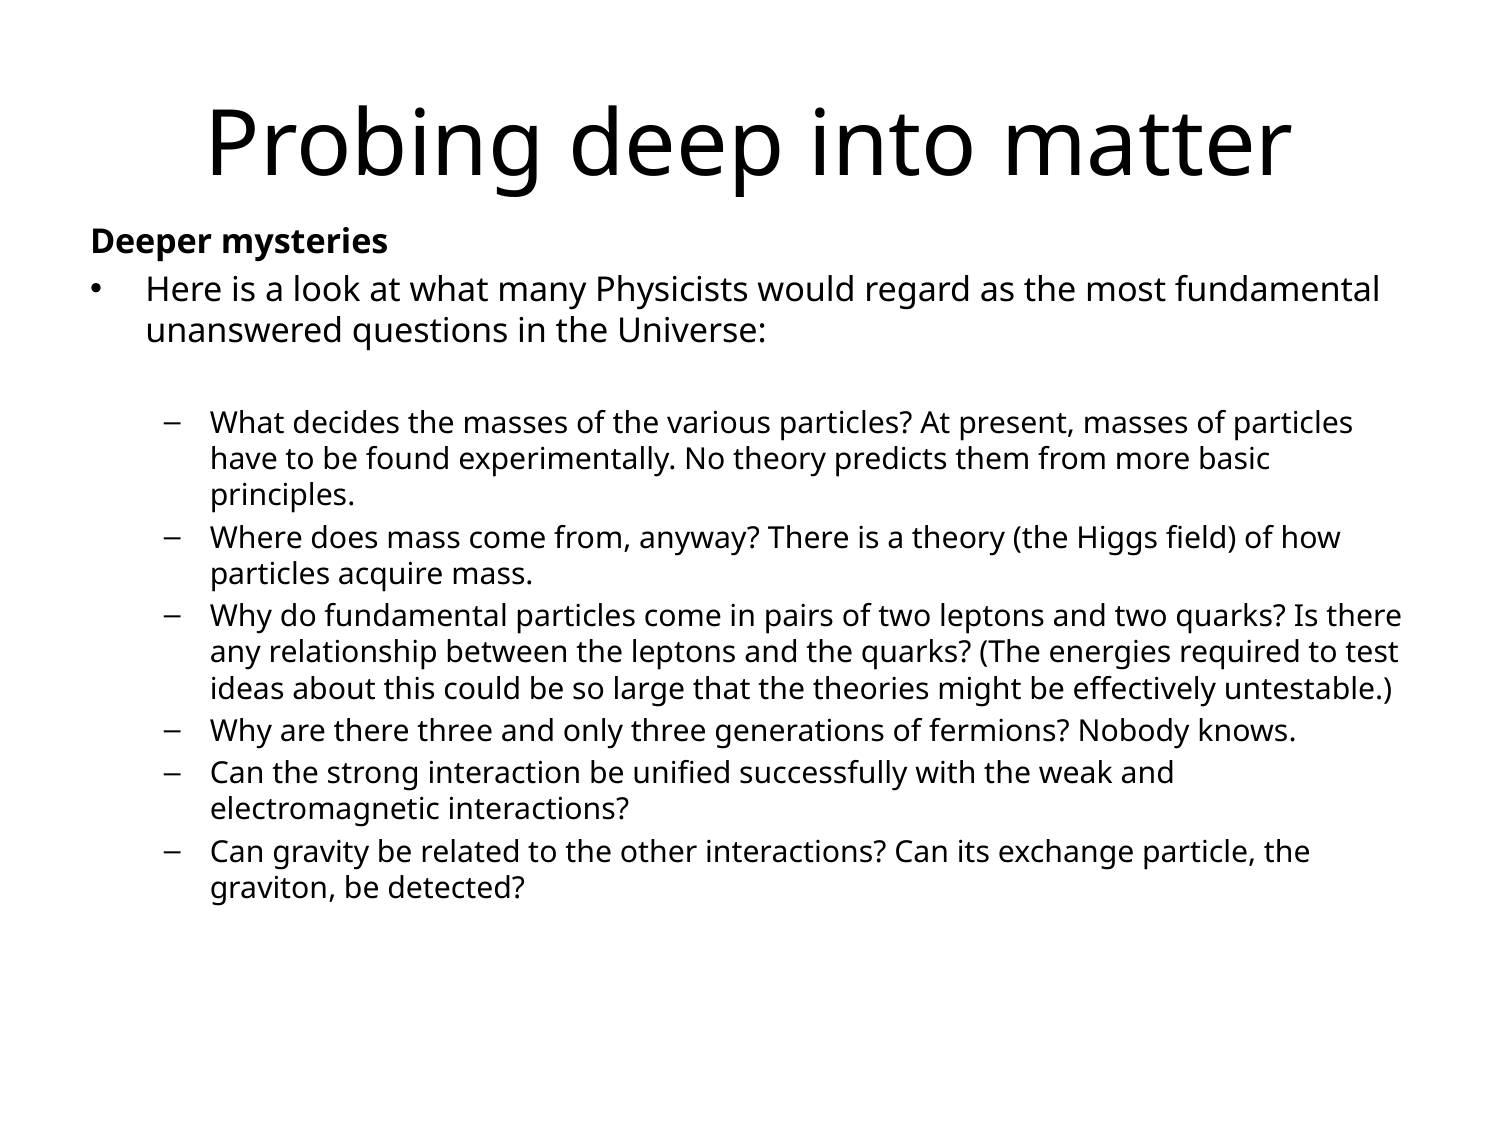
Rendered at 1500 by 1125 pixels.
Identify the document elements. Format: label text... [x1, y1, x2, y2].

list Deeper mysteries Here is a look at what many Physicists would regard as the most fundamental unanswered questions in the Universe: What decides the masses of the various particles? At present, masses of particles have to be found experimentally. No theory predicts them from more basic principles. Where does mass come from, anyway? There is a theory (the Higgs field) of how particles acquire mass. Why do fundamental particles come in pairs of two leptons and two quarks? Is there any relationship between the leptons and the quarks? (The energies required to test ideas about this could be so large that the theories might be effectively untestable.) Why are there three and only three generations of fermions? Nobody knows. Can the strong interaction be unified successfully with the weak and electromagnetic interactions? Can gravity be related to the other interactions? Can its exchange particle, the graviton, be detected? [75, 212, 1425, 528]
title Probing deep into matter [75, 45, 1425, 212]
list Deeper mysteries Here is a look at what many Physicists would regard as the most fundamental unanswered questions in the Universe: What decides the masses of the various particles? At present, masses of particles have to be found experimentally. No theory predicts them from more basic principles. Where does mass come from, anyway? There is a theory (the Higgs field) of how particles acquire mass. Why do fundamental particles come in pairs of two leptons and two quarks? Is there any relationship between the leptons and the quarks? (The energies required to test ideas about this could be so large that the theories might be effectively untestable.) Why are there three and only three generations of fermions? Nobody knows. Can the strong interaction be unified successfully with the weak and electromagnetic interactions? Can gravity be related to the other interactions? Can its exchange particle, the graviton, be detected? [75, 529, 1425, 955]
